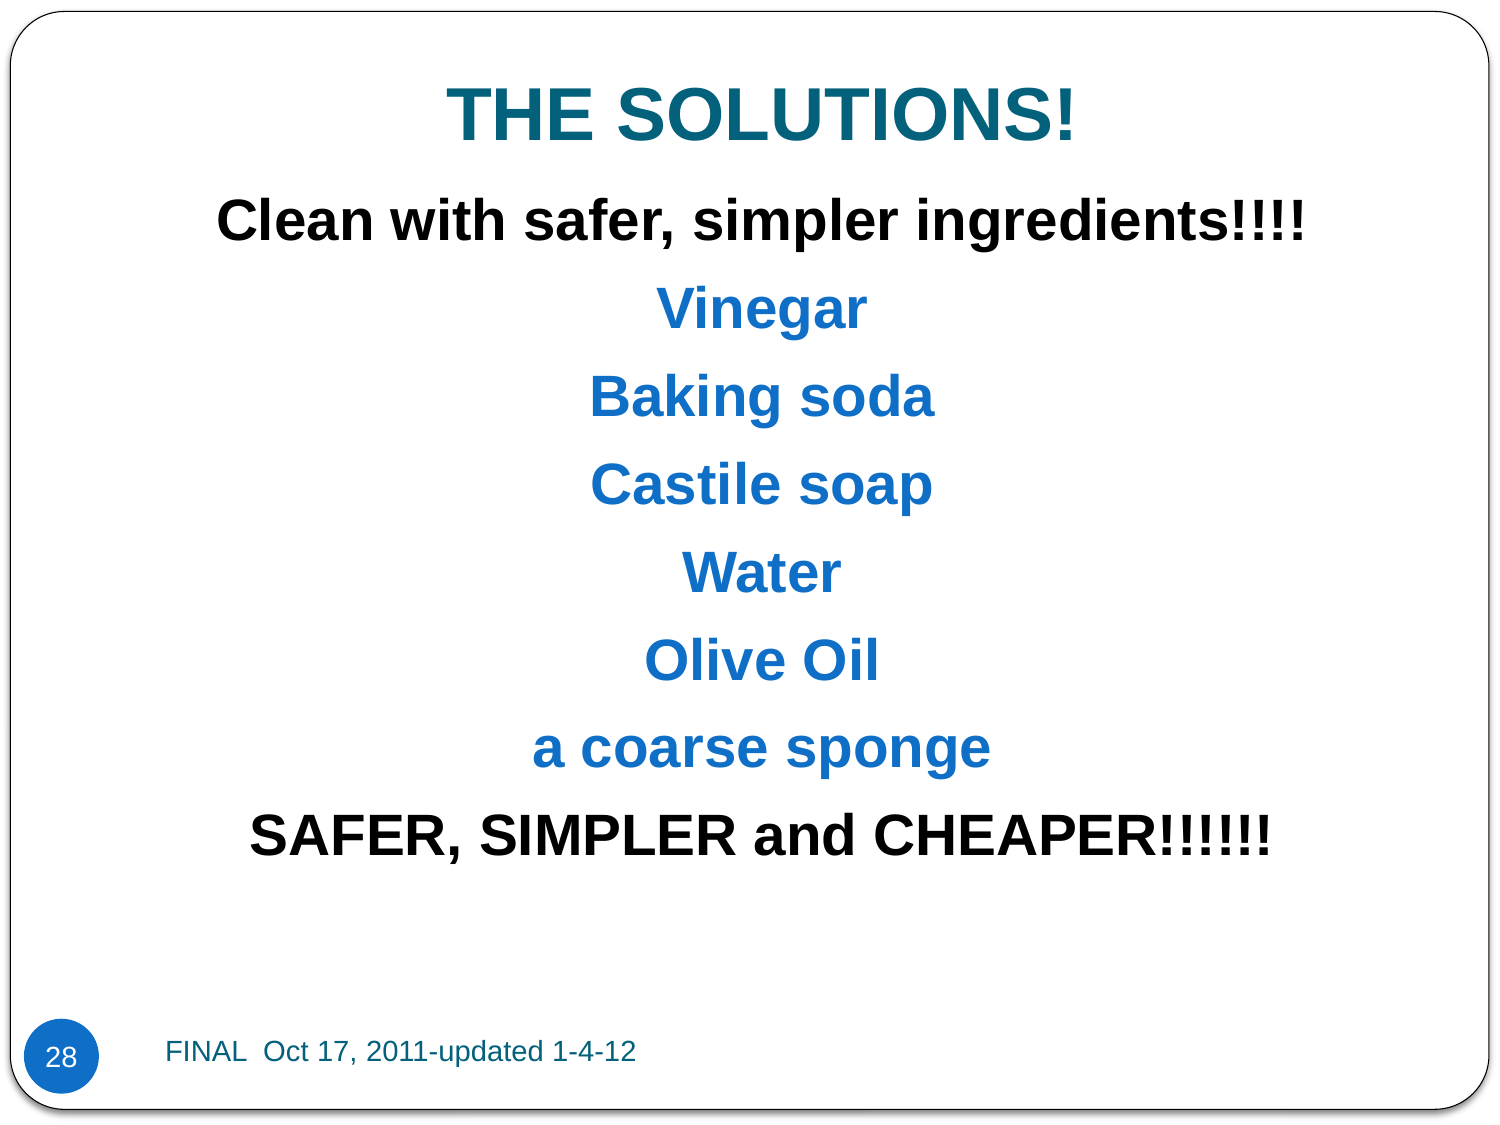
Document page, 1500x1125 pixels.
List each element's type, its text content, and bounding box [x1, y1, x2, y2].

title THE SOLUTIONS! [124, 49, 1401, 171]
footer FINAL Oct 17, 2011-updated 1-4-12 [150, 1012, 800, 1088]
list Clean with safer, simpler ingredients!!!! Vinegar Baking soda Castile soap Water Olive Oil a coarse sponge SAFER, SIMPLER and CHEAPER!!!!!! [99, 174, 1426, 988]
slide_number 28 [23, 1018, 99, 1094]
